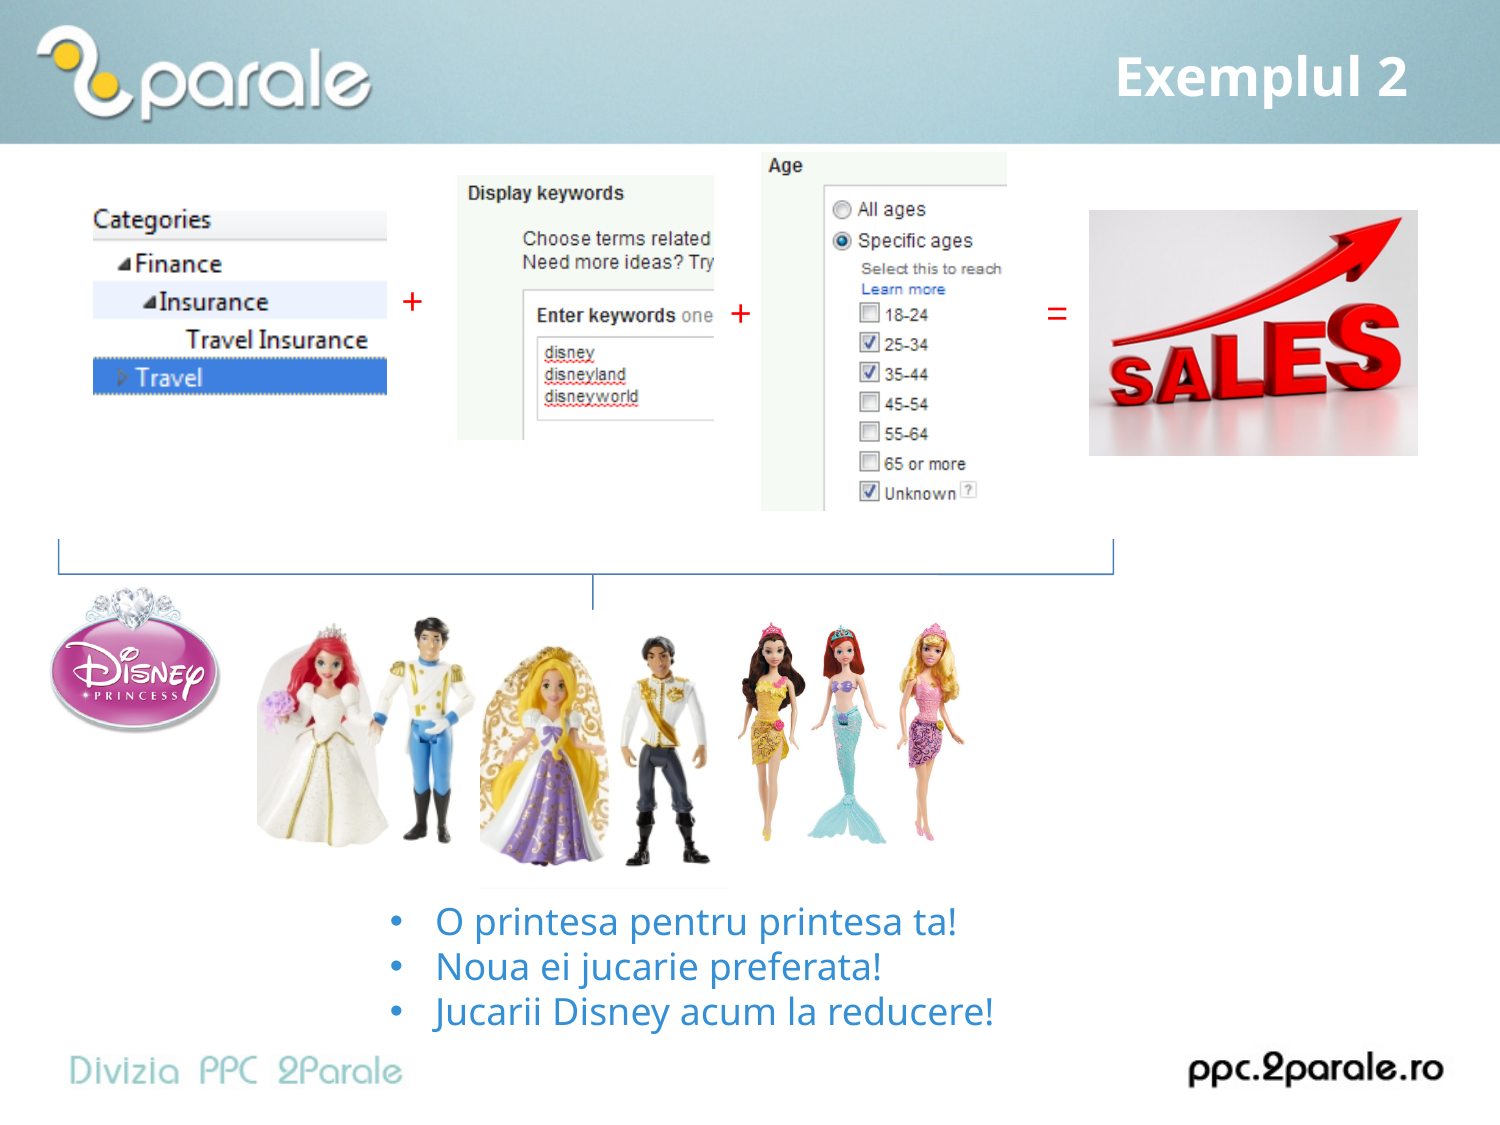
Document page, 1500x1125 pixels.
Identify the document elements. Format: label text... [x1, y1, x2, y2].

text_box + [392, 269, 439, 330]
text_box = [1031, 281, 1084, 341]
text_box O printesa pentru printesa ta! Noua ei jucarie preferata! Jucarii Disney acum la reducere! [375, 890, 1043, 1041]
text_box Exemplul 2 [1099, 35, 1423, 115]
text_box + [719, 281, 756, 341]
picture [0, 0, 1500, 1125]
text_box [57, 539, 1115, 611]
